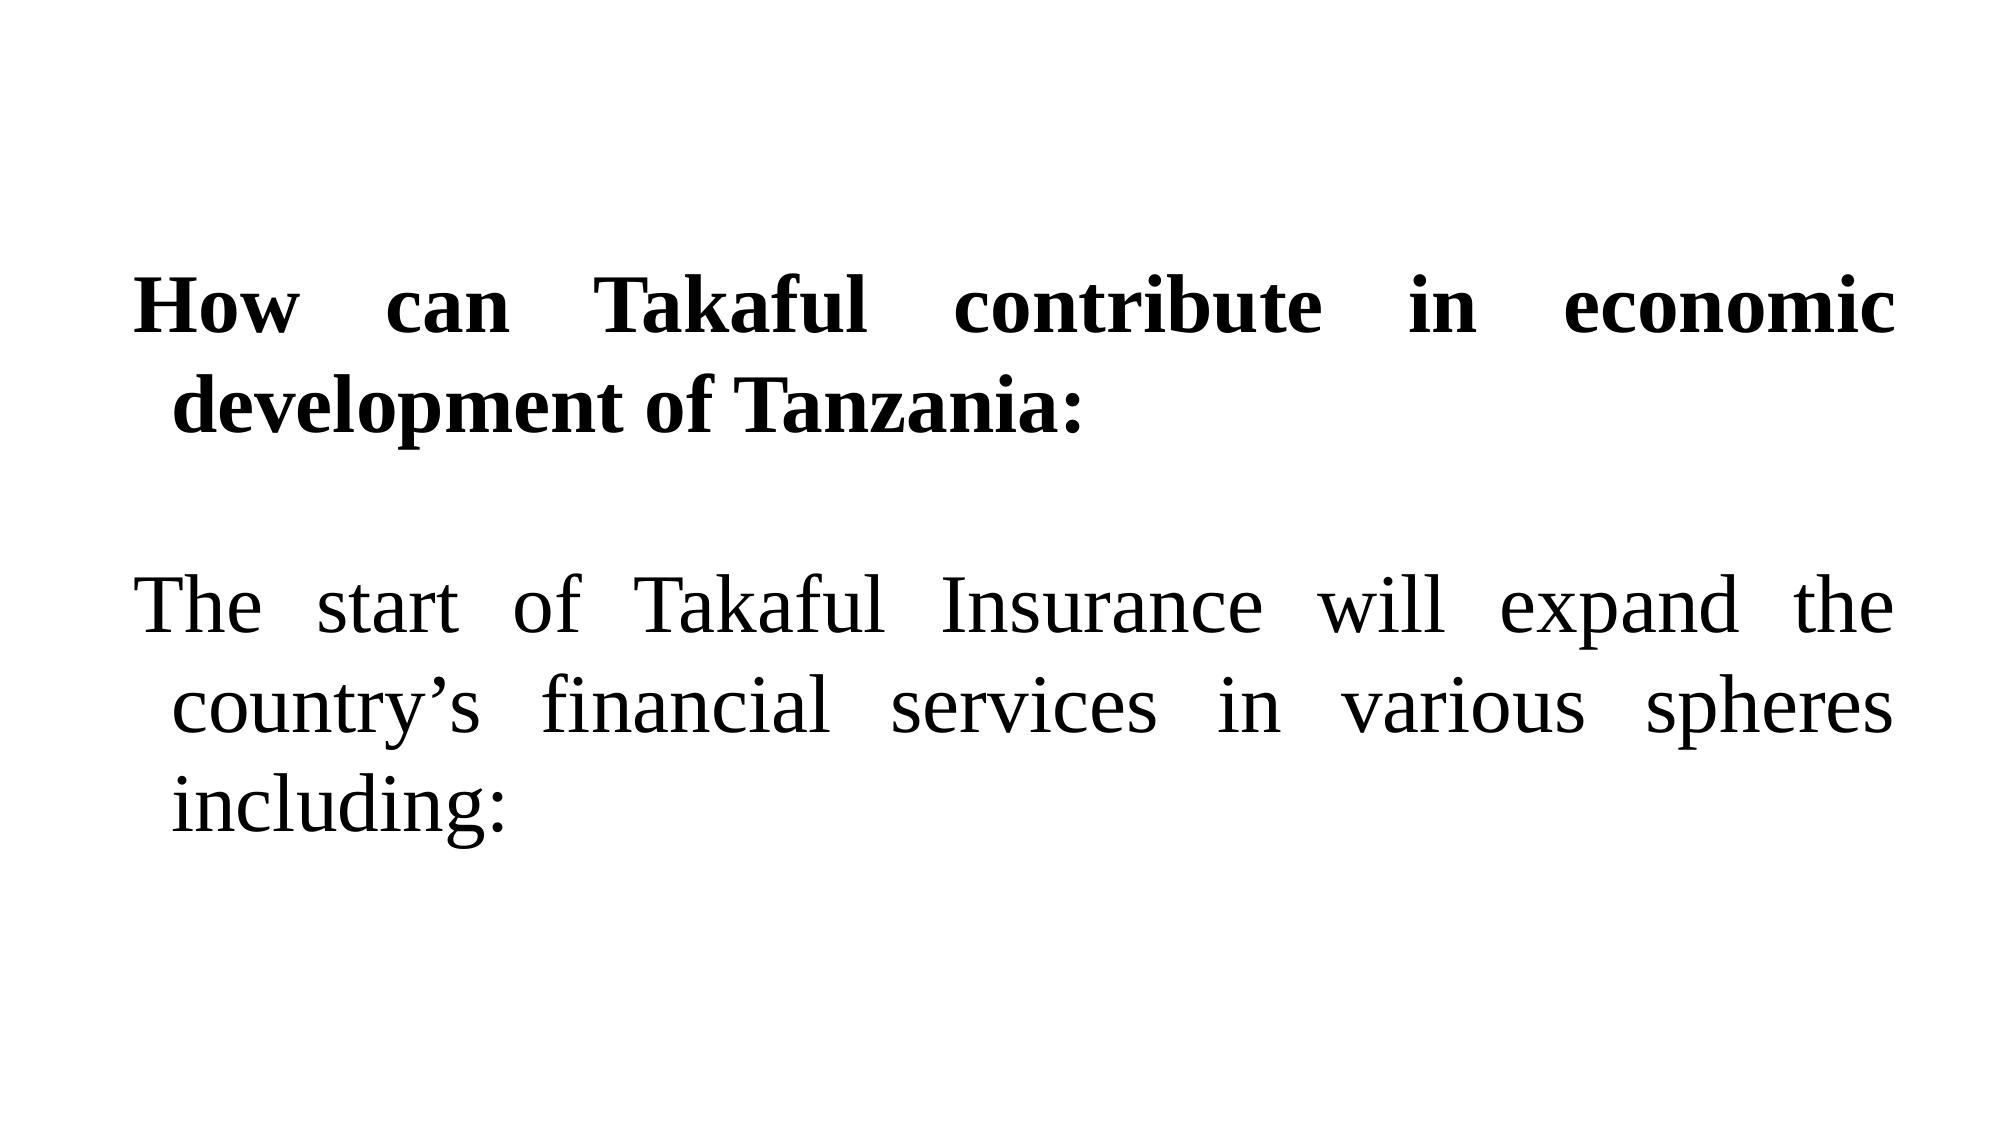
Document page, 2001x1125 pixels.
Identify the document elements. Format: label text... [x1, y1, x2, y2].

text_box How can Takaful contribute in economic development of Tanzania: The start of Takaful Insurance will expand the country’s financial services in various spheres including: [81, 241, 1913, 856]
